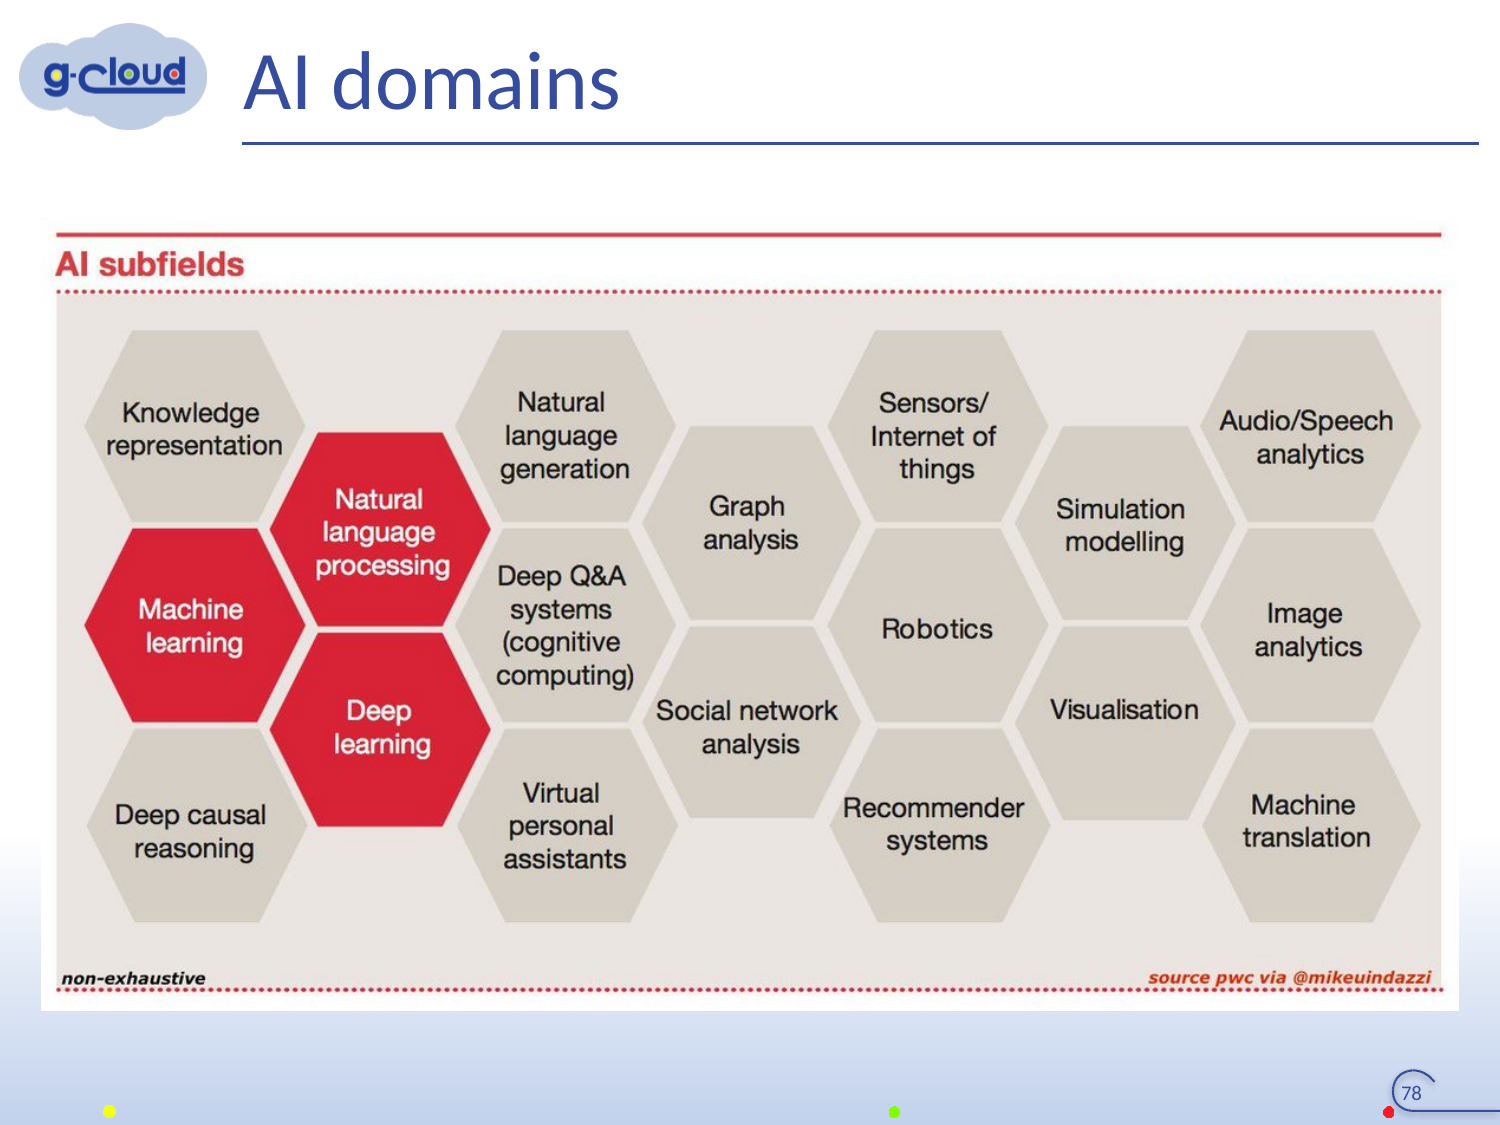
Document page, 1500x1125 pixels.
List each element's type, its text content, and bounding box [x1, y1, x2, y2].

title AI domains [243, 22, 1480, 131]
picture [19, 23, 207, 130]
picture [41, 218, 1459, 1012]
slide_number 78 [1372, 1072, 1452, 1108]
